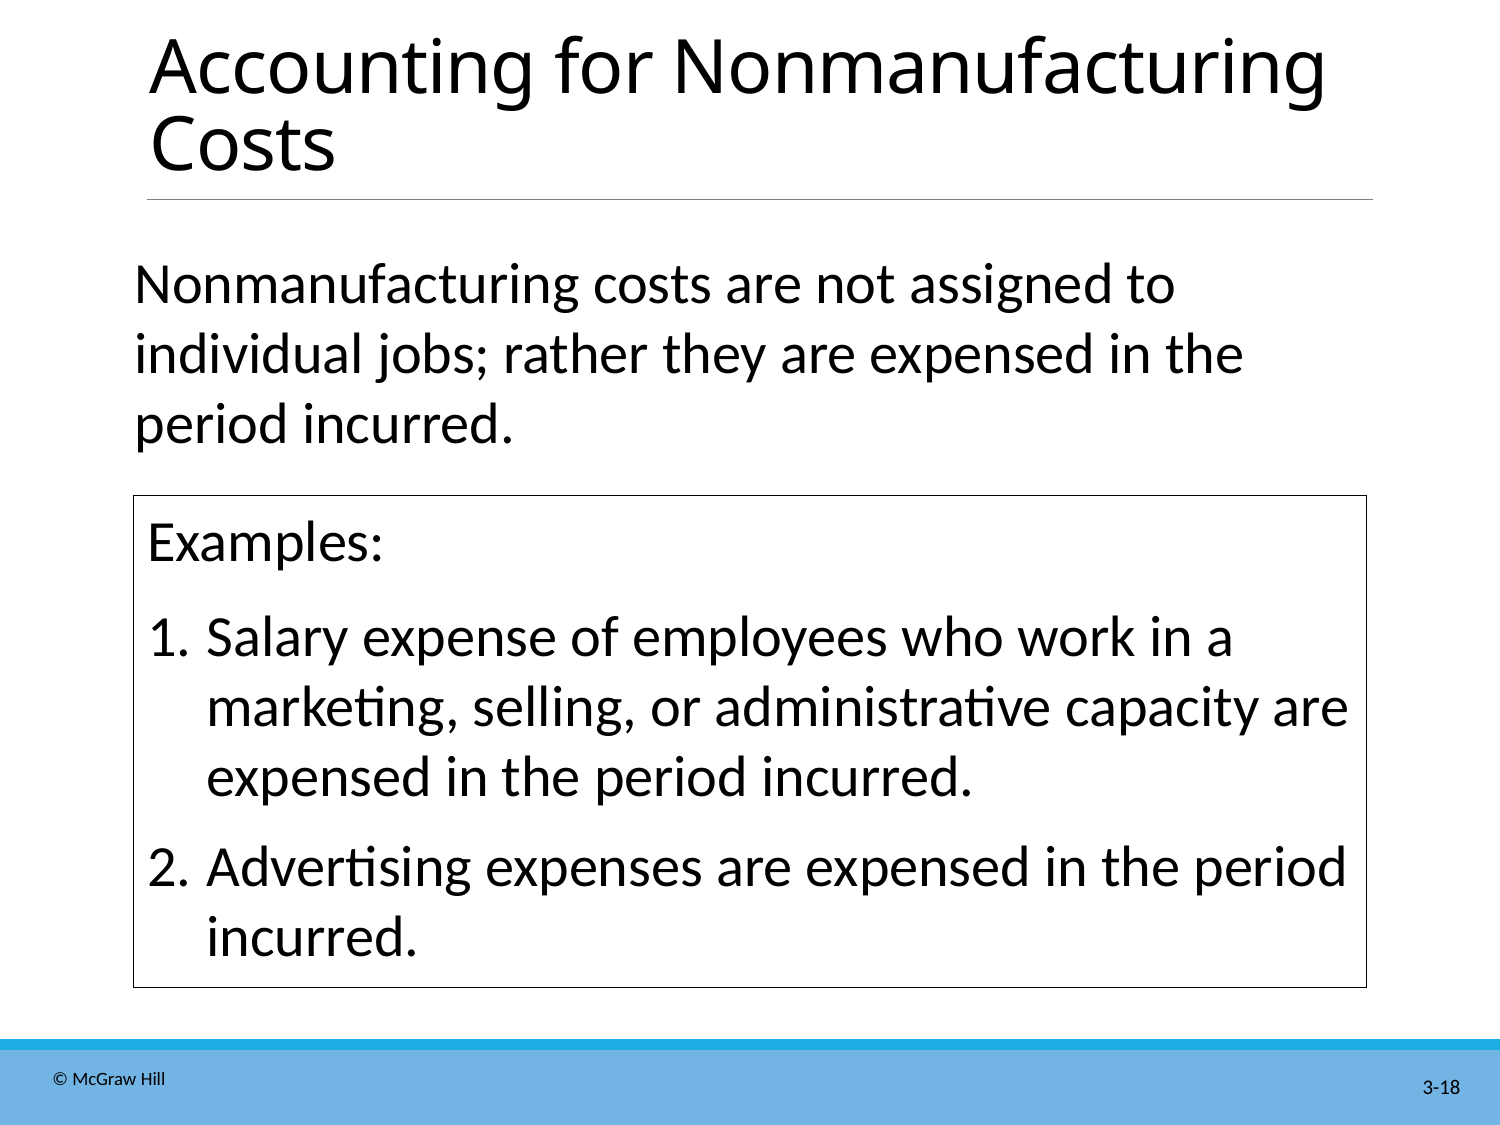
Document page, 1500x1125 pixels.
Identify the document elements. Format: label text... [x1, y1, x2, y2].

list Examples: Salary expense of employees who work in a marketing, selling, or administrative capacity are expensed in the period incurred. Advertising expenses are expensed in the period incurred. [133, 495, 1367, 988]
list Nonmanufacturing costs are not assigned to individual jobs; rather they are expensed in the period incurred. [134, 237, 1373, 450]
title Accounting for Nonmanufacturing Costs [134, 24, 1373, 194]
